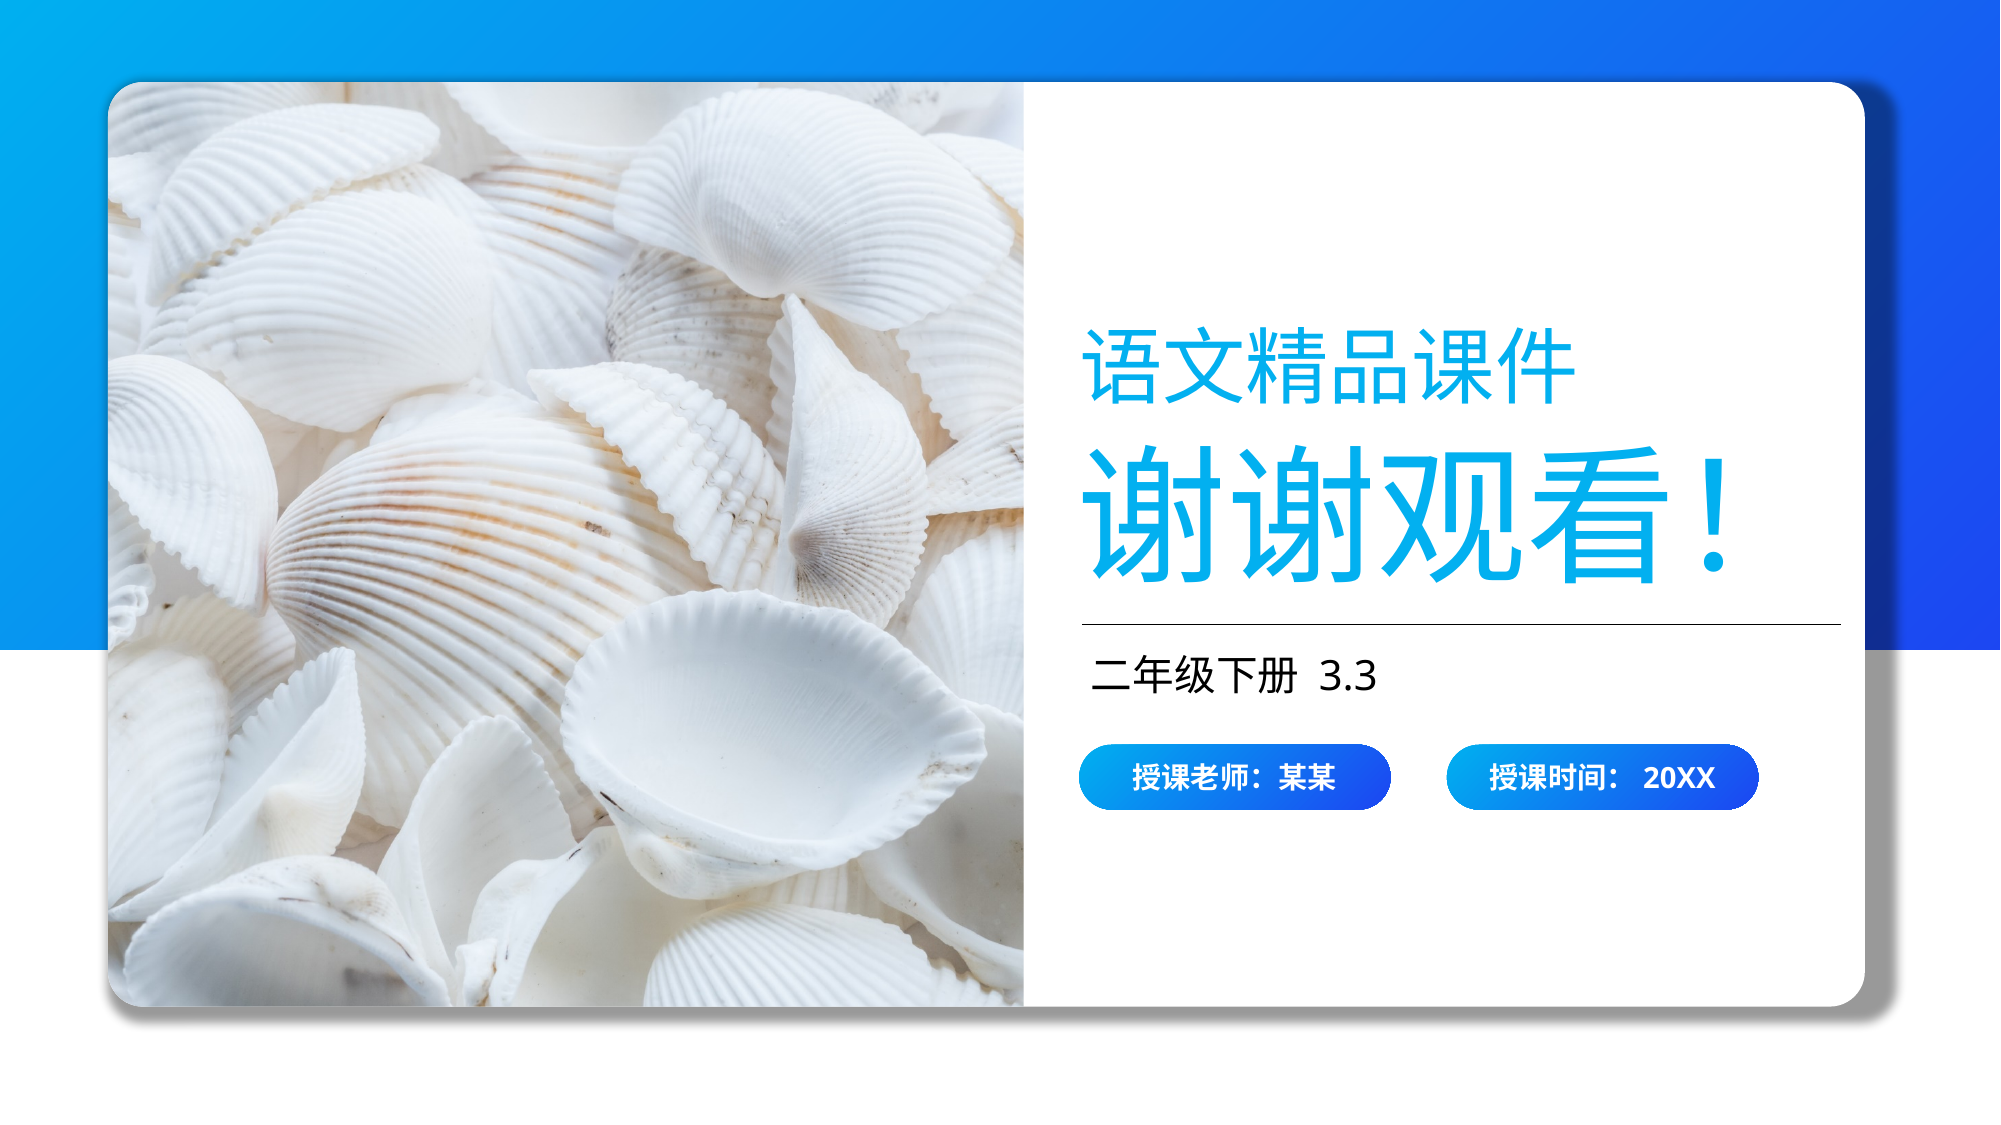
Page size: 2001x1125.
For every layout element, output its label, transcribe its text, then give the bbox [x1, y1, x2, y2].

text_box [135, 81, 1866, 1008]
text_box 语文精品课件 [1079, 314, 1717, 415]
text_box [0, 0, 2000, 651]
text_box 二年级下册 3.3 [1076, 641, 1818, 707]
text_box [1446, 744, 1759, 810]
text_box 谢谢观看！ [1076, 421, 1918, 602]
picture [107, 82, 1024, 1007]
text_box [1079, 744, 1391, 810]
